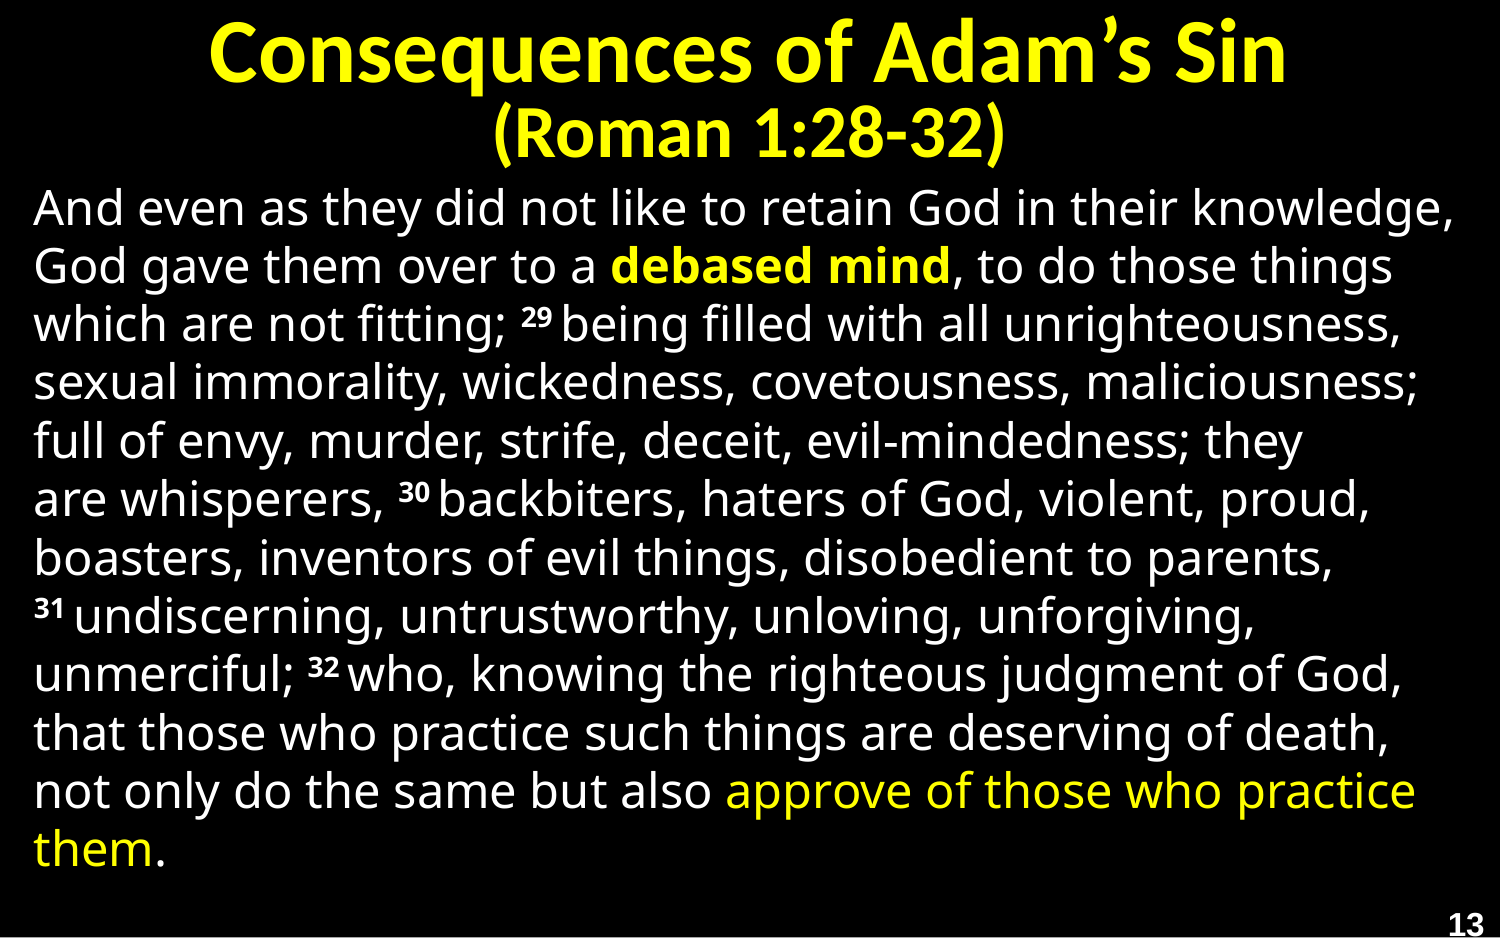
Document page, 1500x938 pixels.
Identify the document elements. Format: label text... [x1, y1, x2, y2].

title Consequences of Adam’s Sin (Roman 1:28-32) [18, 50, 1482, 134]
list And even as they did not like to retain God in their knowledge, God gave them over to a debased mind, to do those things which are not fitting; 29 being filled with all unrighteousness, sexual immorality, wickedness, covetousness, maliciousness; full of envy, murder, strife, deceit, evil-mindedness; they are whisperers, 30 backbiters, haters of God, violent, proud, boasters, inventors of evil things, disobedient to parents, 31 undiscerning, untrustworthy, unloving, unforgiving, unmerciful; 32 who, knowing the righteous judgment of God, that those who practice such things are deserving of death, not only do the same but also approve of those who practice them. [18, 168, 1482, 938]
slide_number 13 [1425, 895, 1500, 938]
